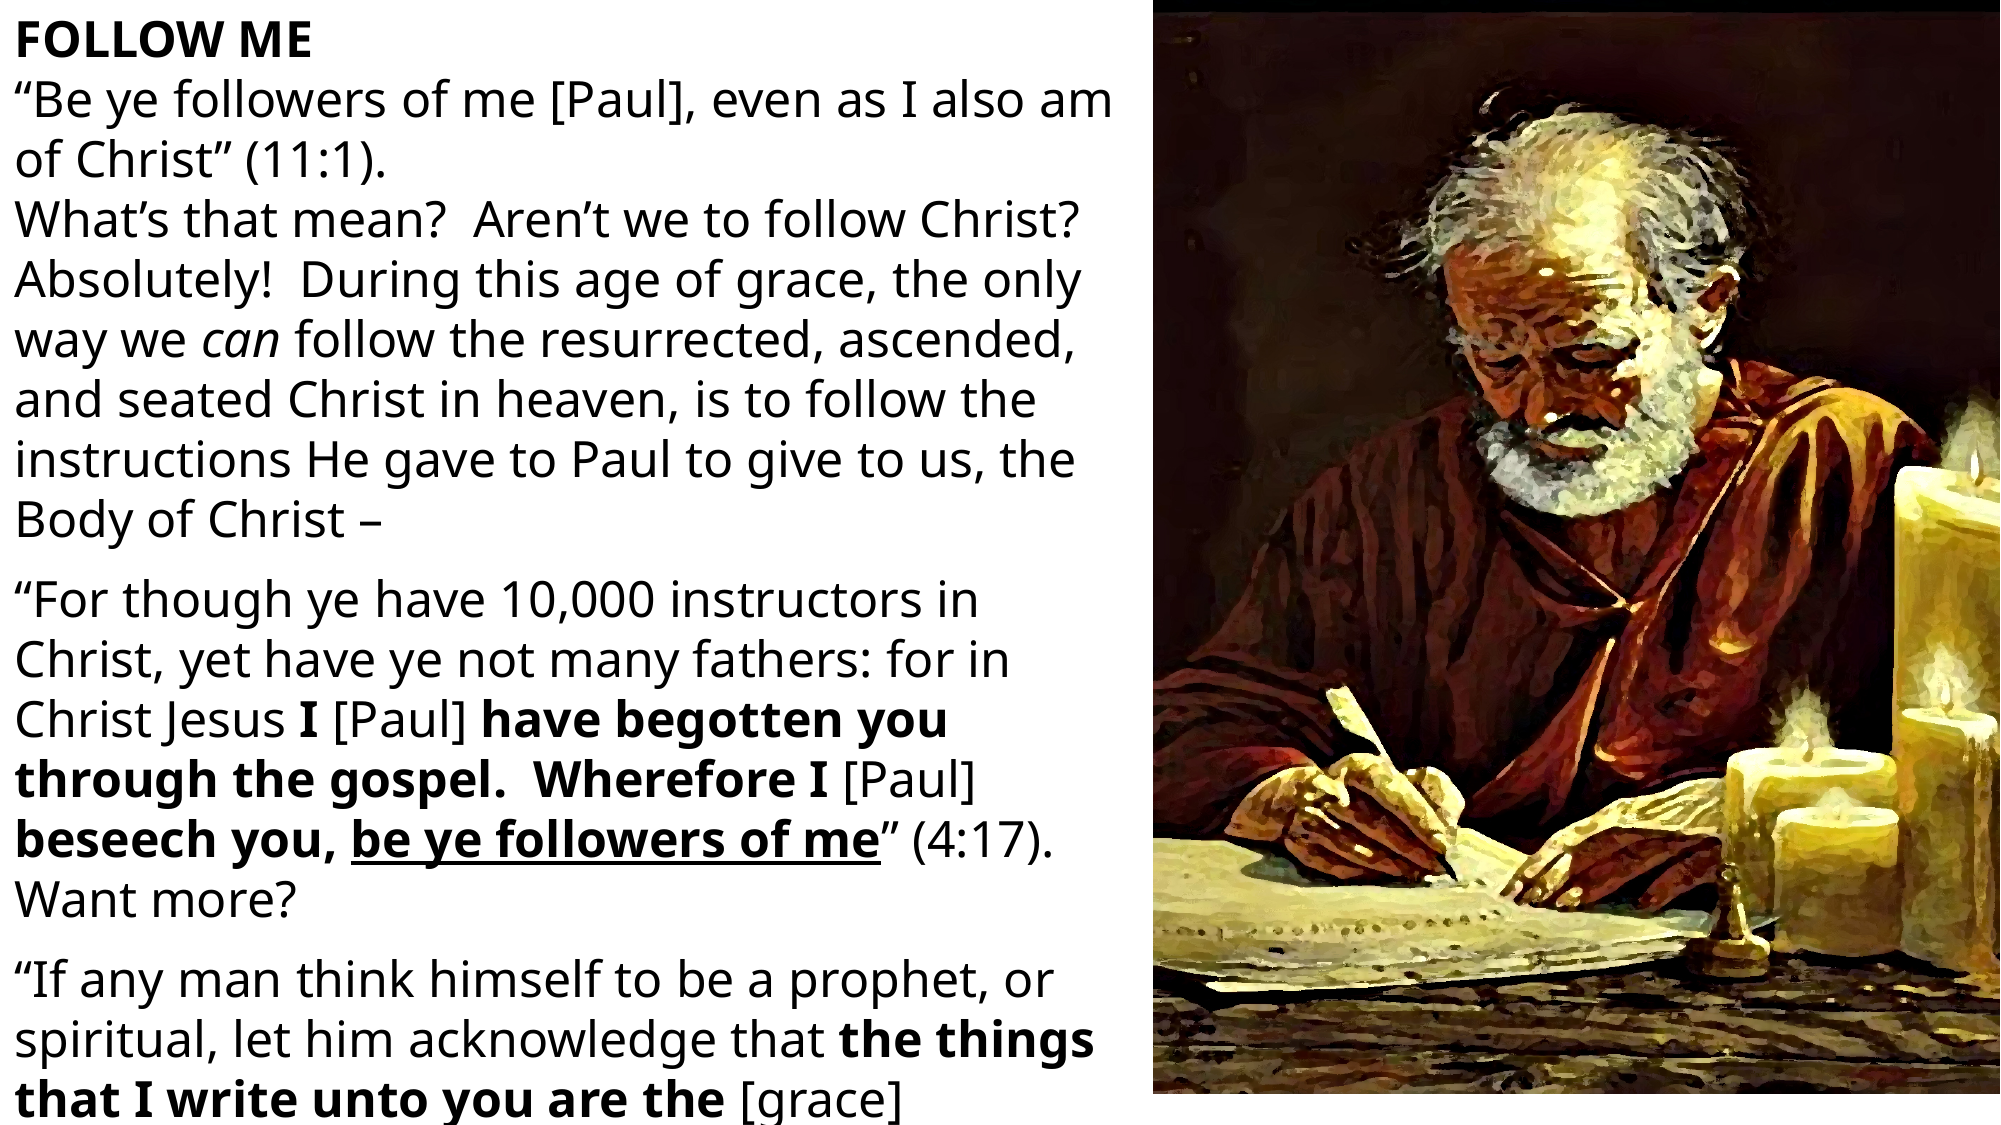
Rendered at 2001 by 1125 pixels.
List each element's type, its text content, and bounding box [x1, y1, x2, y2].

picture [1153, 0, 2000, 1094]
text_box FOLLOW ME “Be ye followers of me [Paul], even as I also am of Christ” (11:1). What’s that mean? Aren’t we to follow Christ? Absolutely! During this age of grace, the only way we can follow the resurrected, ascended, and seated Christ in heaven, is to follow the instructions He gave to Paul to give to us, the Body of Christ – “For though ye have 10,000 instructors in Christ, yet have ye not many fathers: for in Christ Jesus I [Paul] have begotten you through the gospel. Wherefore I [Paul] beseech you, be ye followers of me” (4:17). Want more? “If any man think himself to be a prophet, or spiritual, let him acknowledge that the things that I write unto you are the [grace] commandments of the Lord” (14:37). Could it be any clearer? [0, 0, 1154, 1125]
